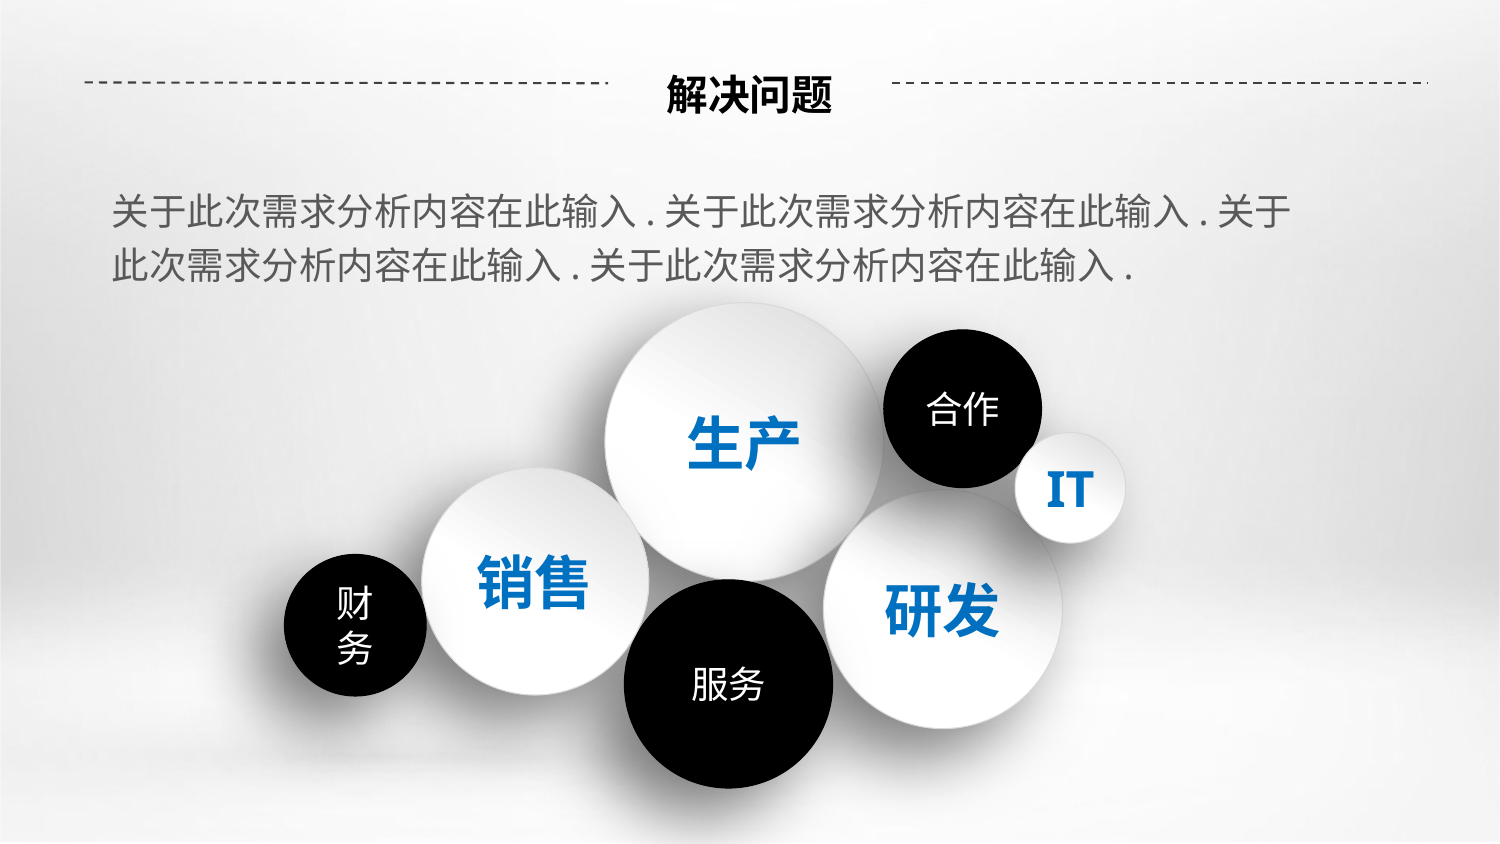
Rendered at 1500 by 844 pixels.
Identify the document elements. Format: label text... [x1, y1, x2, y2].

text_box 研发 [821, 533, 1065, 731]
text_box 销售 [419, 465, 651, 698]
text_box 生产 [602, 300, 848, 564]
text_box 合作 [881, 327, 1044, 488]
text_box 服务 [627, 577, 835, 791]
text_box 关于此次需求分析内容在此输入.关于此次需求分析内容在此输入.关于此次需求分析内容在此输入.关于此次需求分析内容在此输入. [100, 173, 1337, 293]
text_box 财务 [282, 552, 429, 699]
text_box IT [1012, 430, 1128, 546]
title 解决问题 [75, 61, 1425, 104]
picture [0, 0, 1500, 842]
